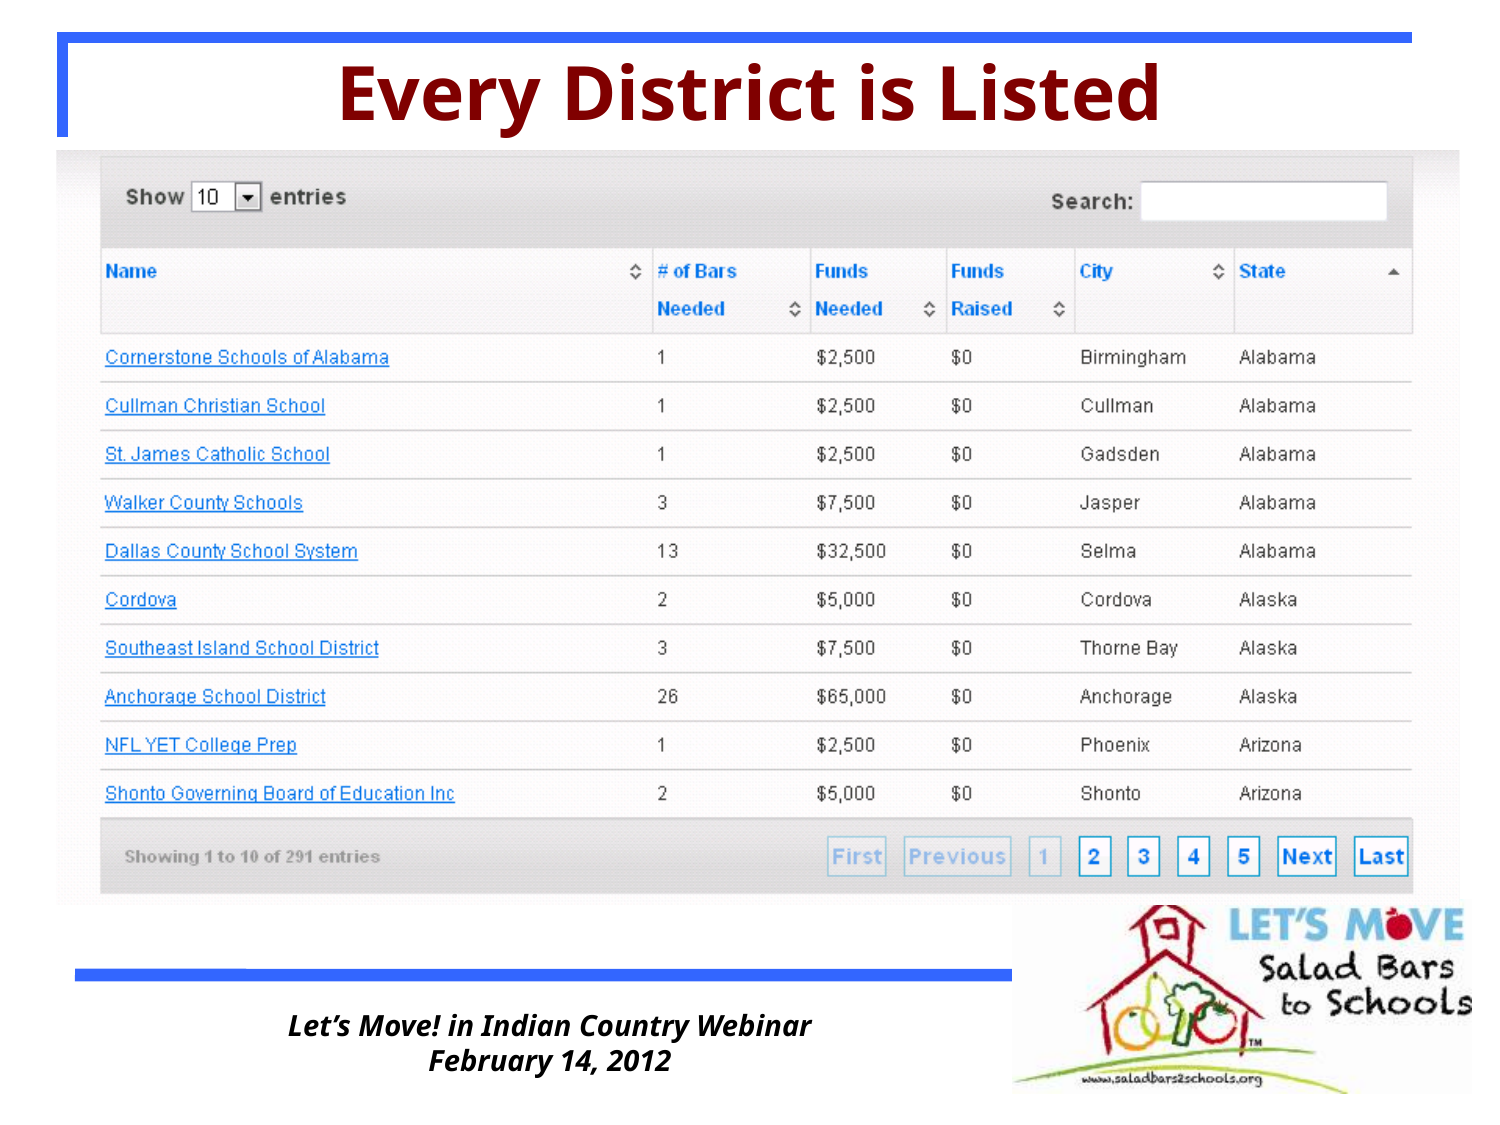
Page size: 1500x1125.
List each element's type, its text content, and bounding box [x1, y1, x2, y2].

picture [56, 149, 1472, 1094]
title Every District is Listed [74, 37, 1426, 148]
